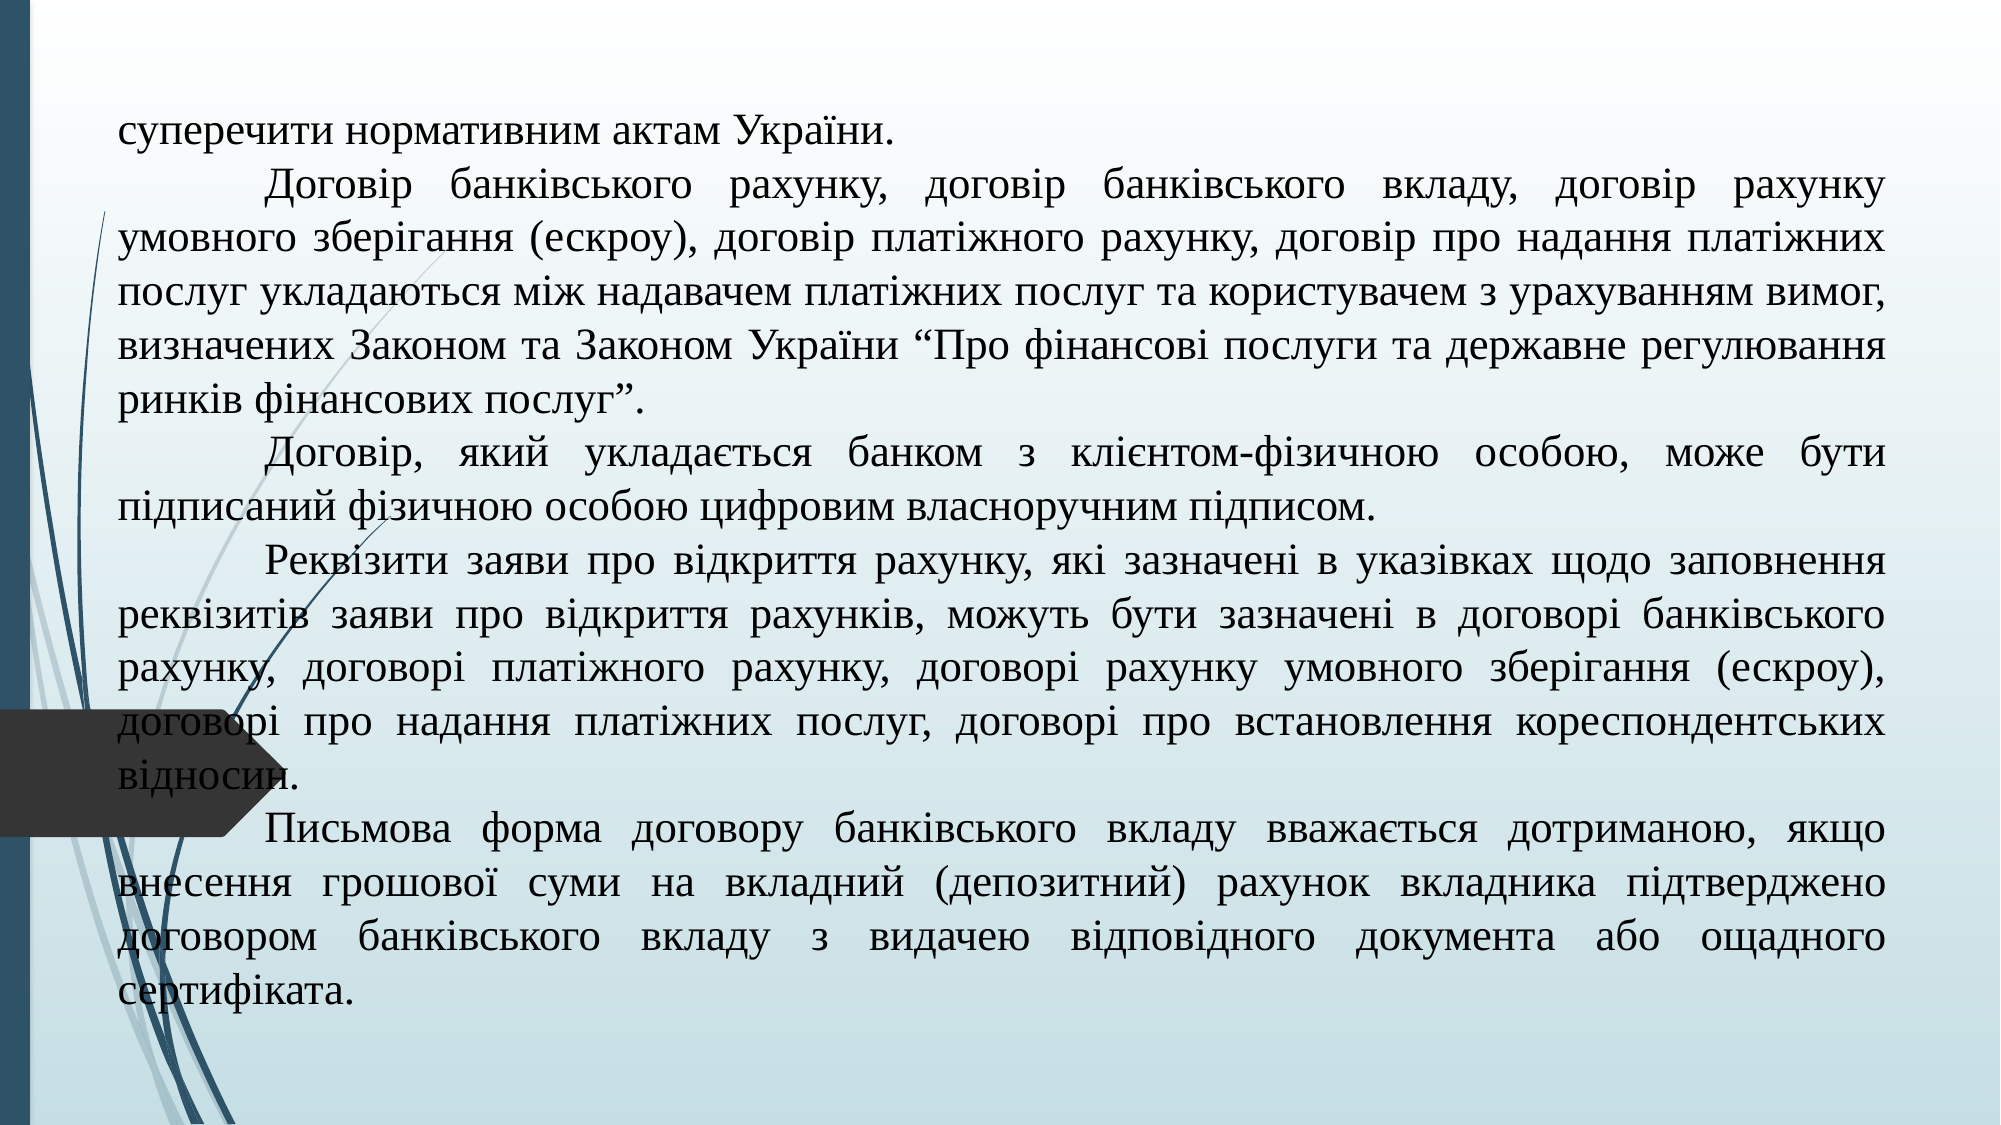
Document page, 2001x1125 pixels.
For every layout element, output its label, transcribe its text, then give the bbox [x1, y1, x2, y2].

subtitle суперечити нормативним актам України. Договір банківського рахунку, договір банківського вкладу, договір рахунку умовного зберігання (ескроу), договір платіжного рахунку, договір про надання платіжних послуг укладаються між надавачем платіжних послуг та користувачем з урахуванням вимог, визначених Законом та Законом України “Про фінансові послуги та державне регулювання ринків фінансових послуг”. Договір, який укладається банком з клієнтом-фізичною особою, може бути підписаний фізичною особою цифровим власноручним підписом. Реквізити заяви про відкриття рахунку, які зазначені в указівках щодо заповнення реквізитів заяви про відкриття рахунків, можуть бути зазначені в договорі банківського рахунку, договорі платіжного рахунку, договорі рахунку умовного зберігання (ескроу), договорі про надання платіжних послуг, договорі про встановлення кореспондентських відносин. Письмова форма договору банківського вкладу вважається дотриманою, якщо внесення грошової суми на вкладний (депозитний) рахунок вкладника підтверджено договором банківського вкладу з видачею відповідного документа або ощадного сертифіката. [102, 92, 1904, 1027]
